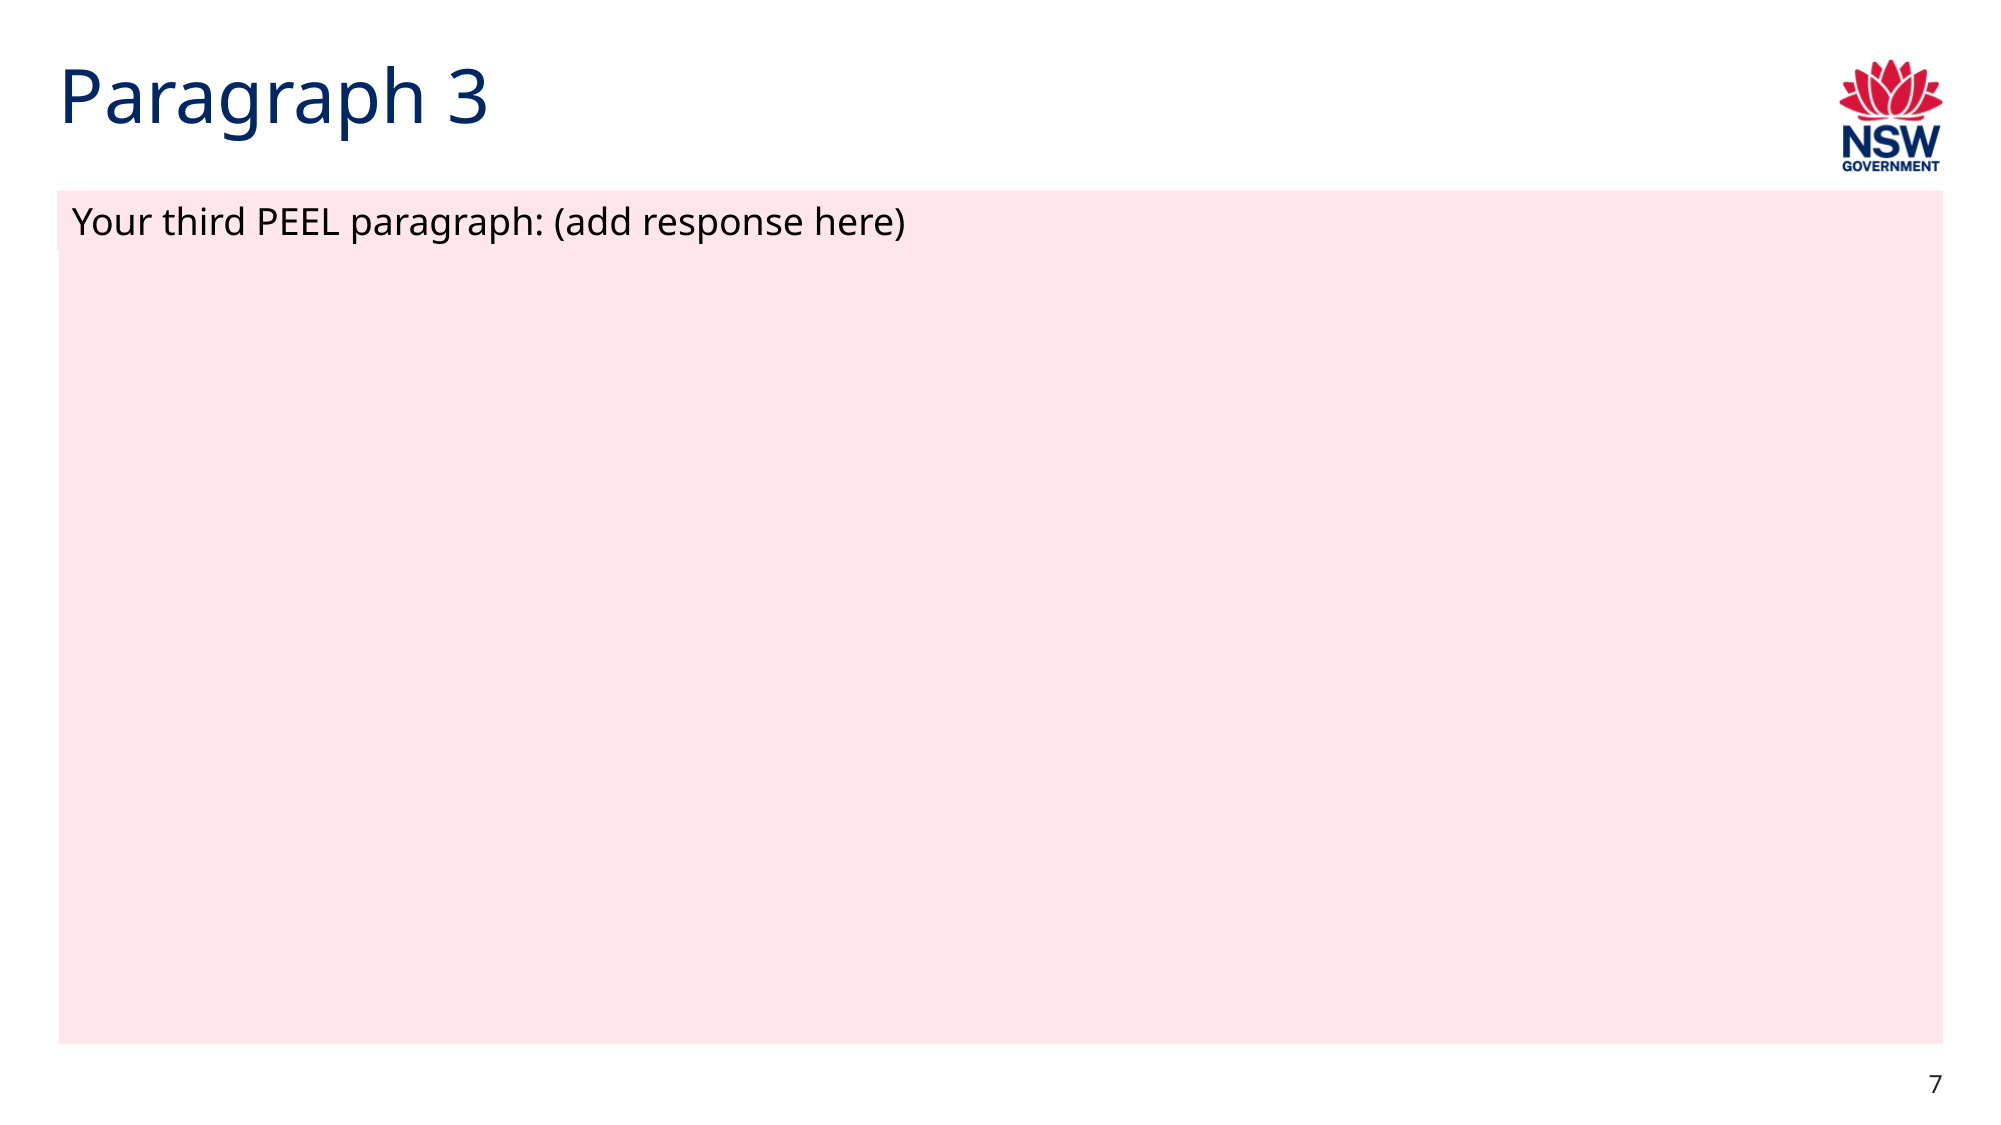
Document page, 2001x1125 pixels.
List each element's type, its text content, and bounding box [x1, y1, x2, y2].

slide_number 7 [1824, 1068, 1943, 1099]
picture [1839, 59, 1943, 172]
title Paragraph 3 [59, 59, 1713, 190]
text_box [57, 190, 1943, 1044]
